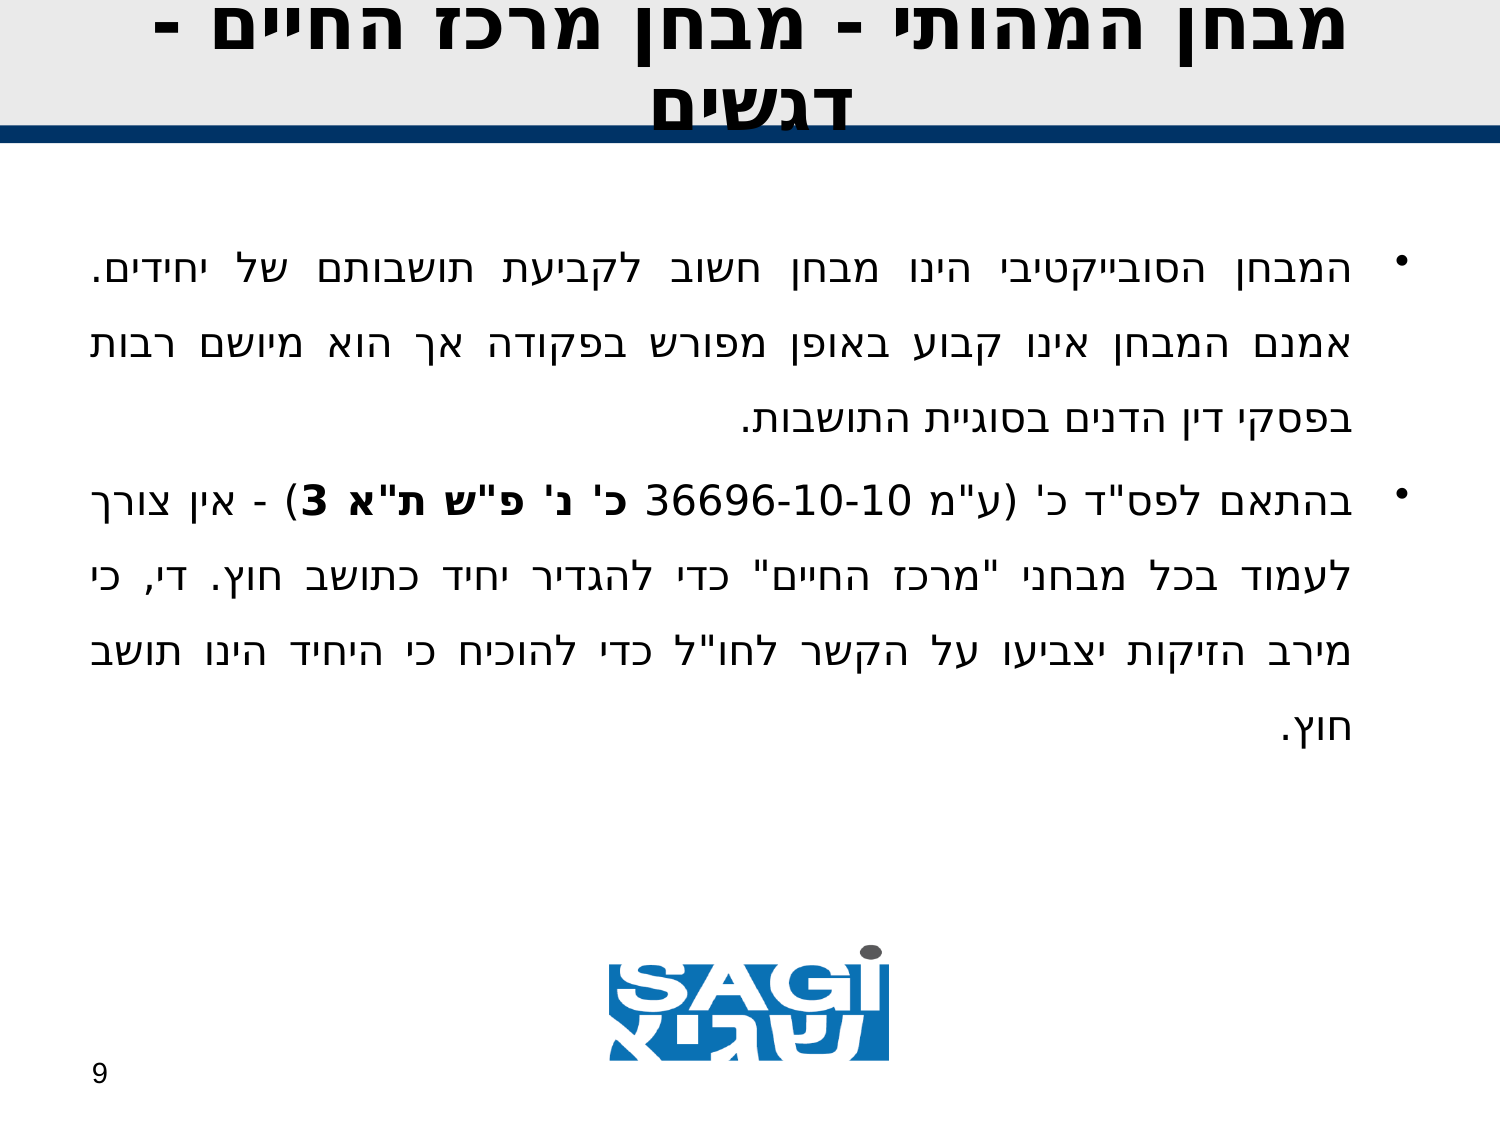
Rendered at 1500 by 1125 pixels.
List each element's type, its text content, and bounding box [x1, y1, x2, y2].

slide_number 9 [76, 1046, 428, 1125]
list המבחן הסובייקטיבי הינו מבחן חשוב לקביעת תושבותם של יחידים. אמנם המבחן אינו קבוע באופן מפורש בפקודה אך הוא מיושם רבות בפסקי דין הדנים בסוגיית התושבות. בהתאם לפס"ד כ' (ע"מ 36696-10-10 כ' נ' פ"ש ת"א 3) - אין צורך לעמוד בכל מבחני "מרכז החיים" כדי להגדיר יחיד כתושב חוץ. די, כי מירב הזיקות יצביעו על הקשר לחו"ל כדי להוכיח כי היחיד הינו תושב חוץ. [75, 208, 1425, 1005]
title מבחן המהותי - מבחן מרכז החיים - דגשים [76, 42, 1427, 169]
picture [596, 1005, 904, 1063]
